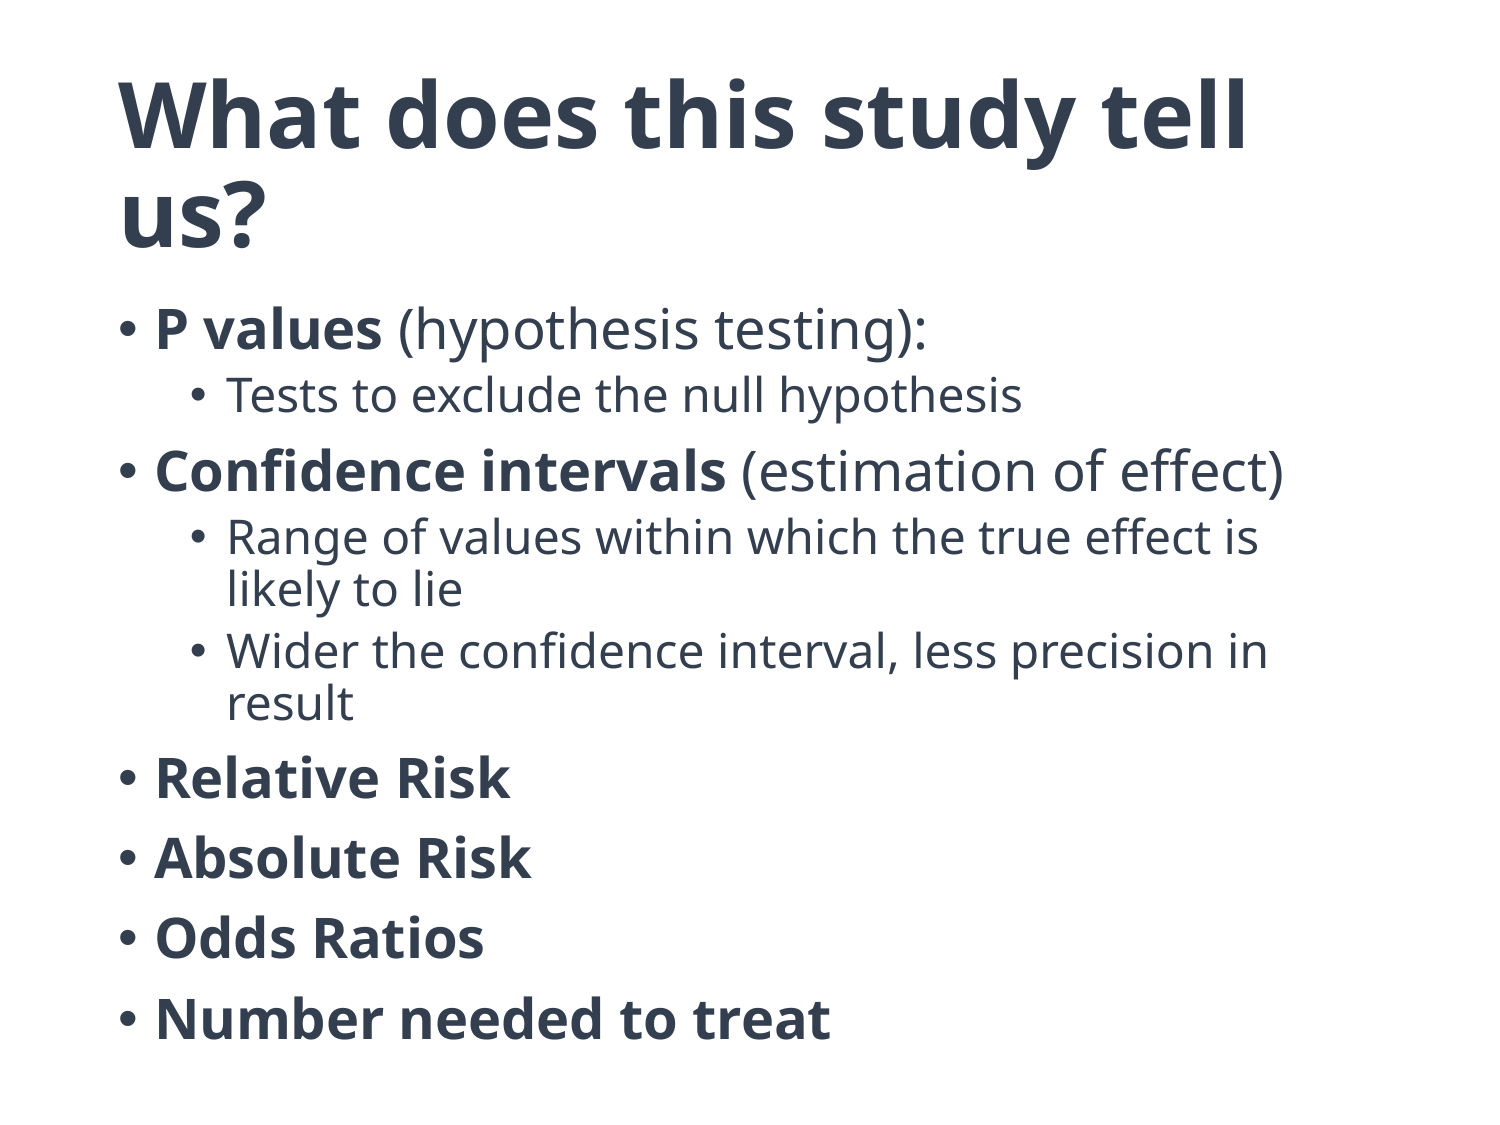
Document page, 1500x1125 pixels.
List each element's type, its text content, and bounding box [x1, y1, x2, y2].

title What does this study tell us? [103, 59, 1397, 278]
list P values (hypothesis testing): Tests to exclude the null hypothesis Confidence intervals (estimation of effect) Range of values within which the true effect is likely to lie Wider the confidence interval, less precision in result Relative Risk Absolute Risk Odds Ratios Number needed to treat [103, 293, 1397, 1066]
